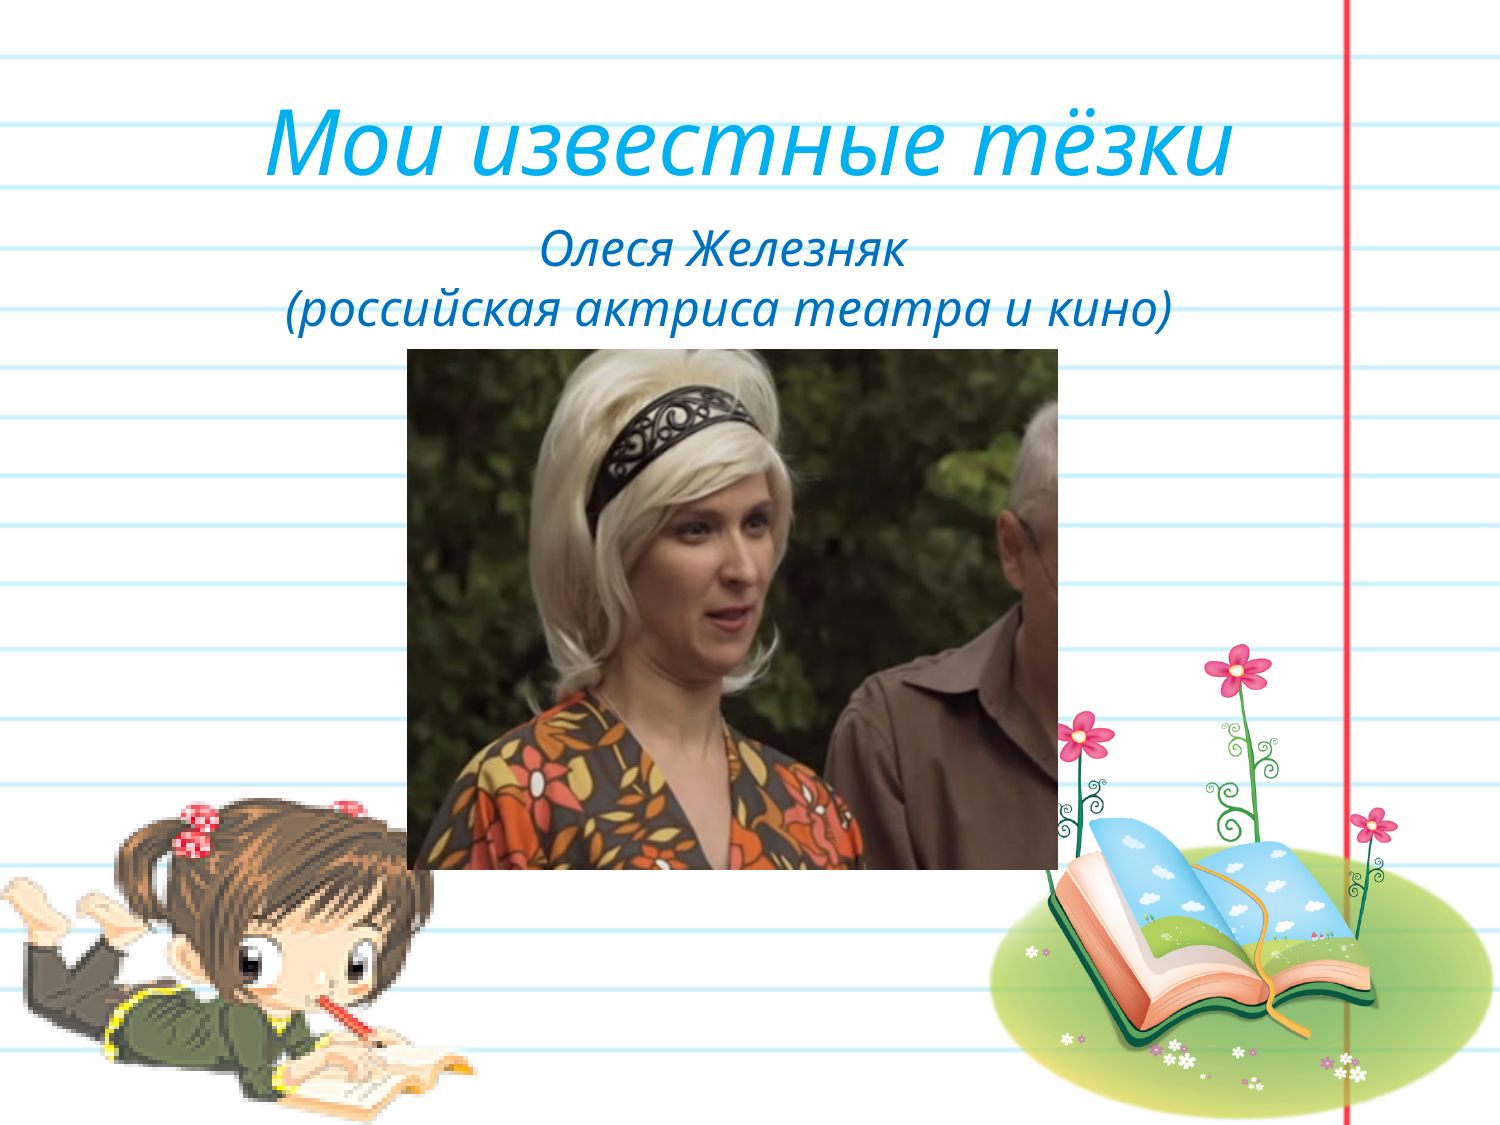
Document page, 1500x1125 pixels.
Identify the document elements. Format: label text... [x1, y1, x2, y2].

text_box Олеся Железняк (российская актриса театра и кино) [269, 208, 1189, 344]
list [75, 262, 1317, 1005]
title Мои известные тёзки [75, 45, 1425, 233]
picture [0, 0, 1500, 1125]
